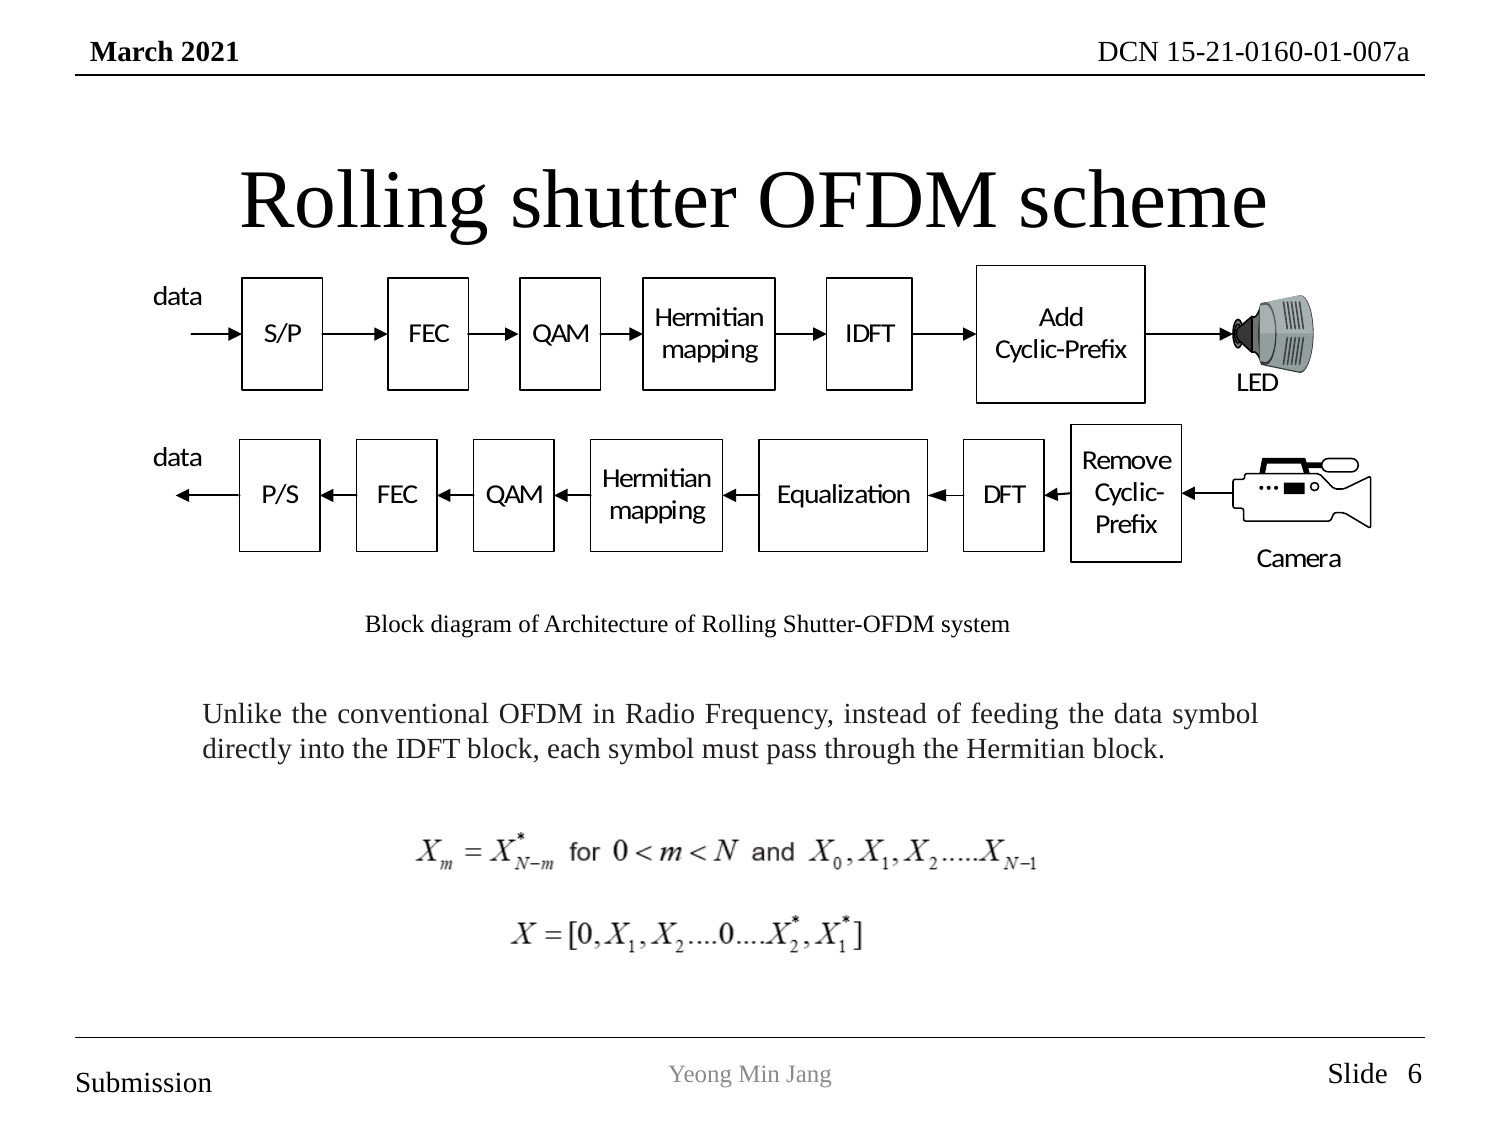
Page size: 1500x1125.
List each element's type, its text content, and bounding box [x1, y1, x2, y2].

title Rolling shutter OFDM scheme [79, 99, 1430, 288]
text_box Unlike the conventional OFDM in Radio Frequency, instead of feeding the data symbol directly into the IDFT block, each symbol must pass through the Hermitian block. [187, 687, 1275, 773]
text_box Block diagram of Architecture of Rolling Shutter-OFDM system [350, 600, 1200, 645]
picture [396, 810, 1067, 976]
picture [137, 262, 1372, 588]
